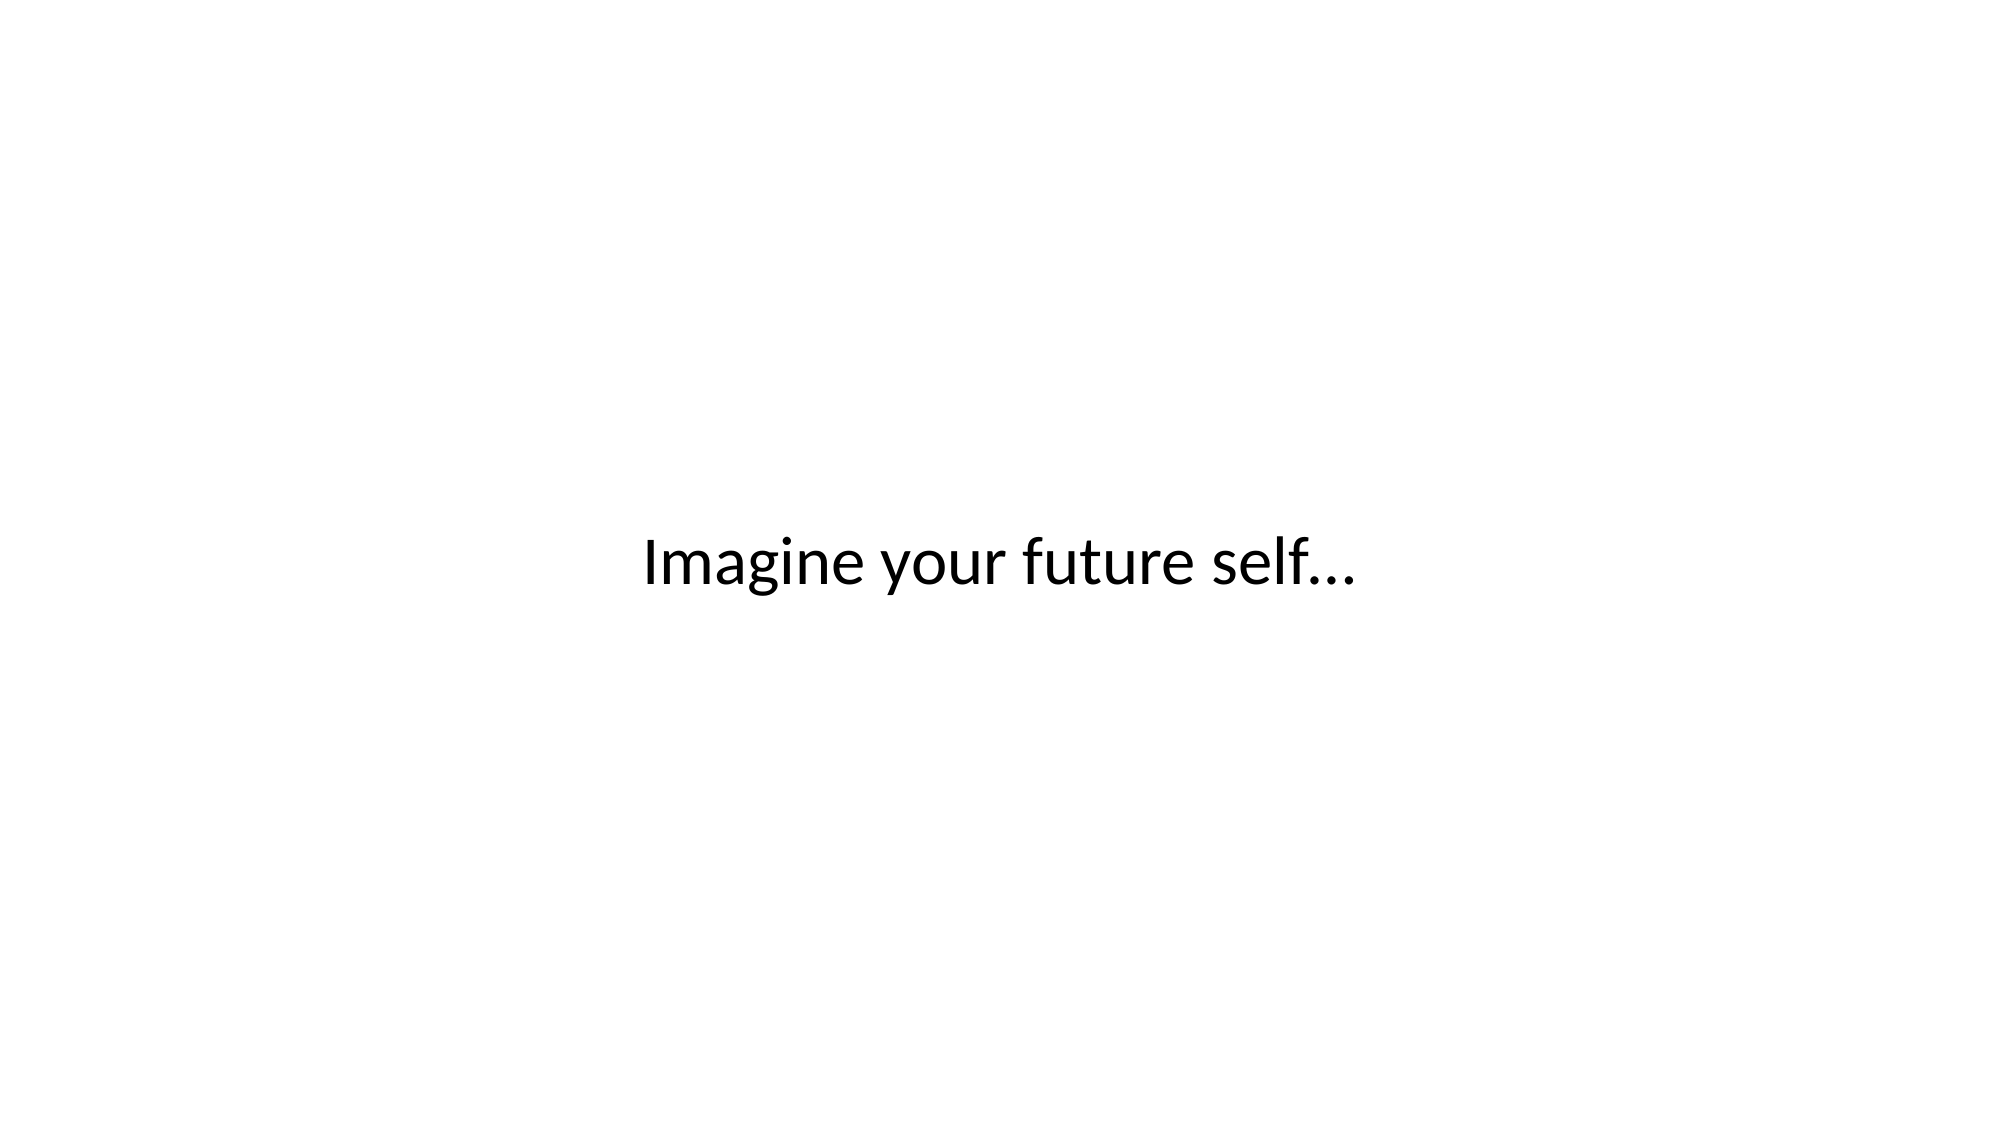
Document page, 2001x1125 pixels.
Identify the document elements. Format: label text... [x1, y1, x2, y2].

title Imagine your future self… [37, 478, 1963, 647]
